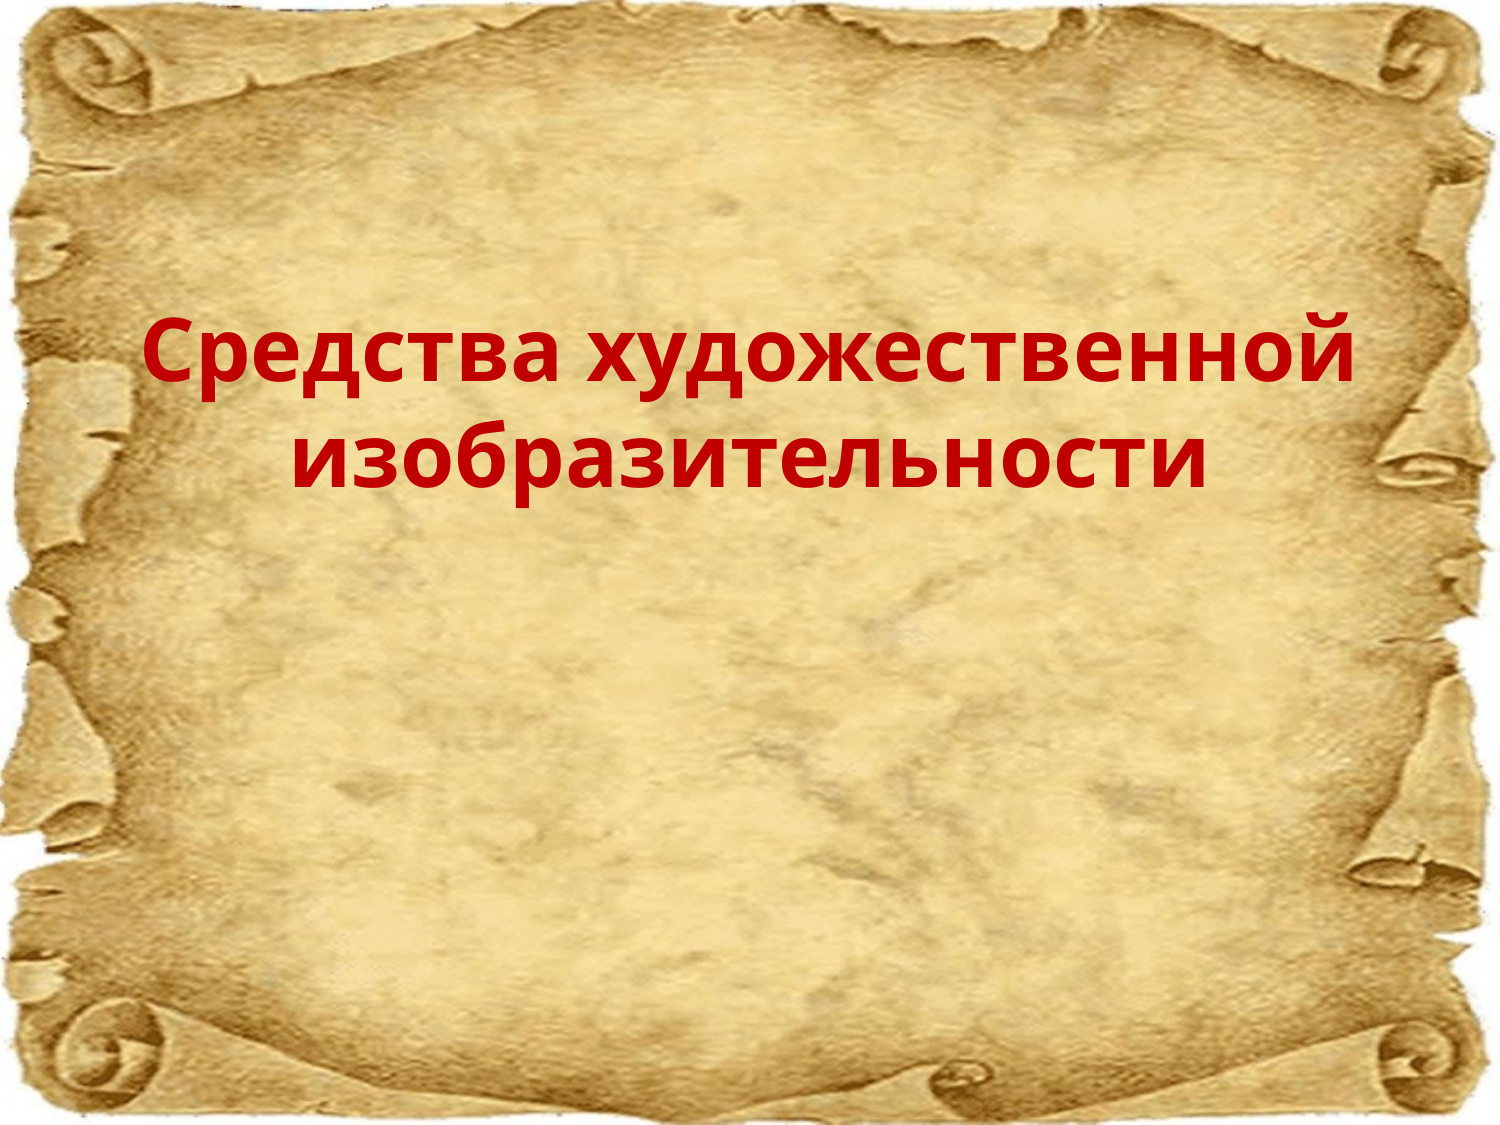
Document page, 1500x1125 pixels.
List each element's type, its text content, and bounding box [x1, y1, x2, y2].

picture [0, 0, 1500, 1125]
title Средства художественной изобразительности [112, 278, 1388, 521]
